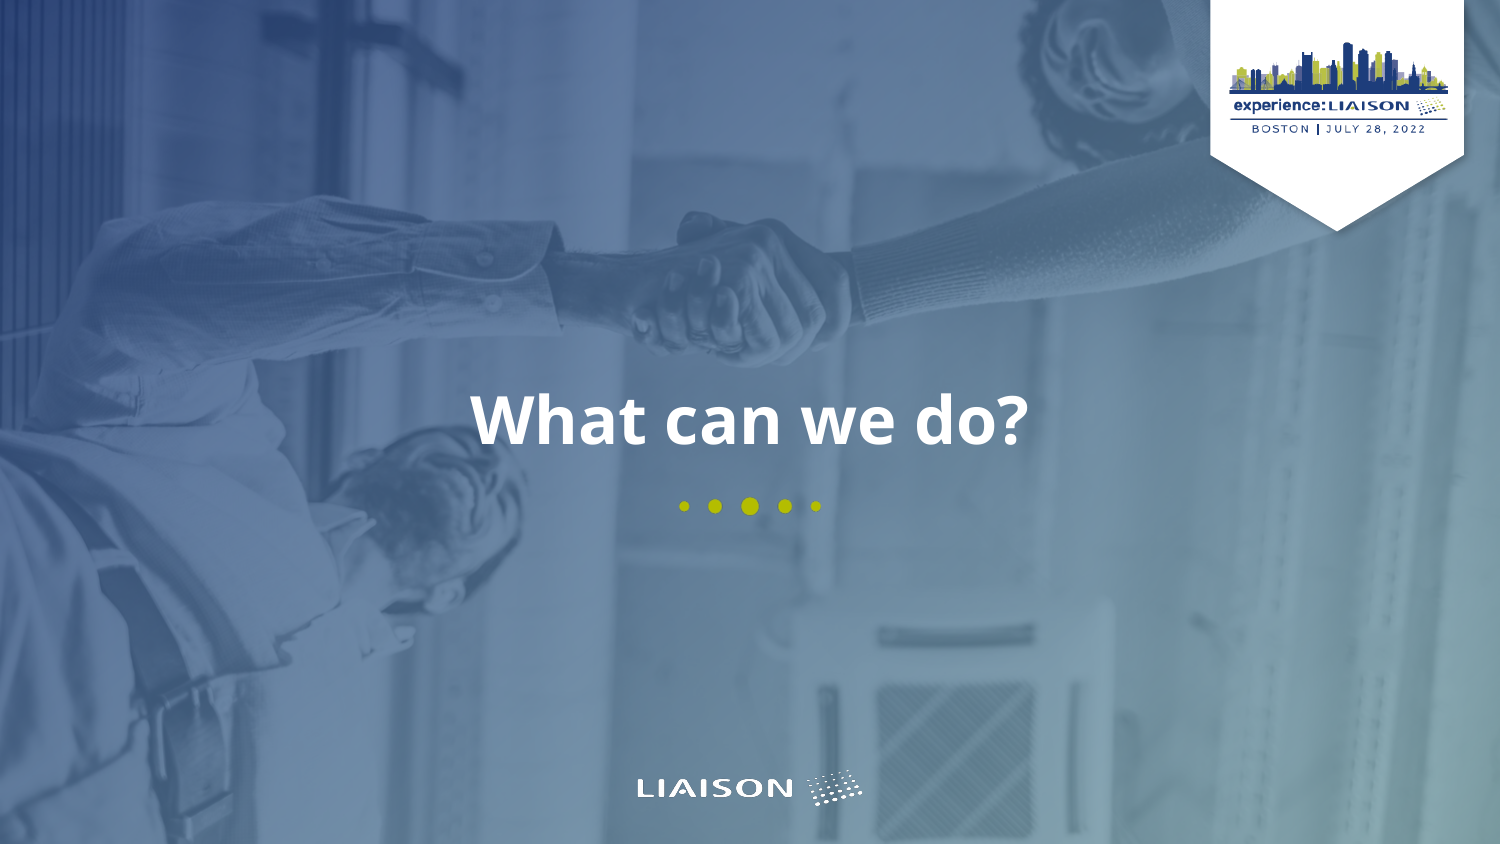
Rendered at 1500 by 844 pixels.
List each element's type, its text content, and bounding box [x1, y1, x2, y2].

picture [667, 486, 833, 528]
list What can we do? [179, 309, 1321, 466]
